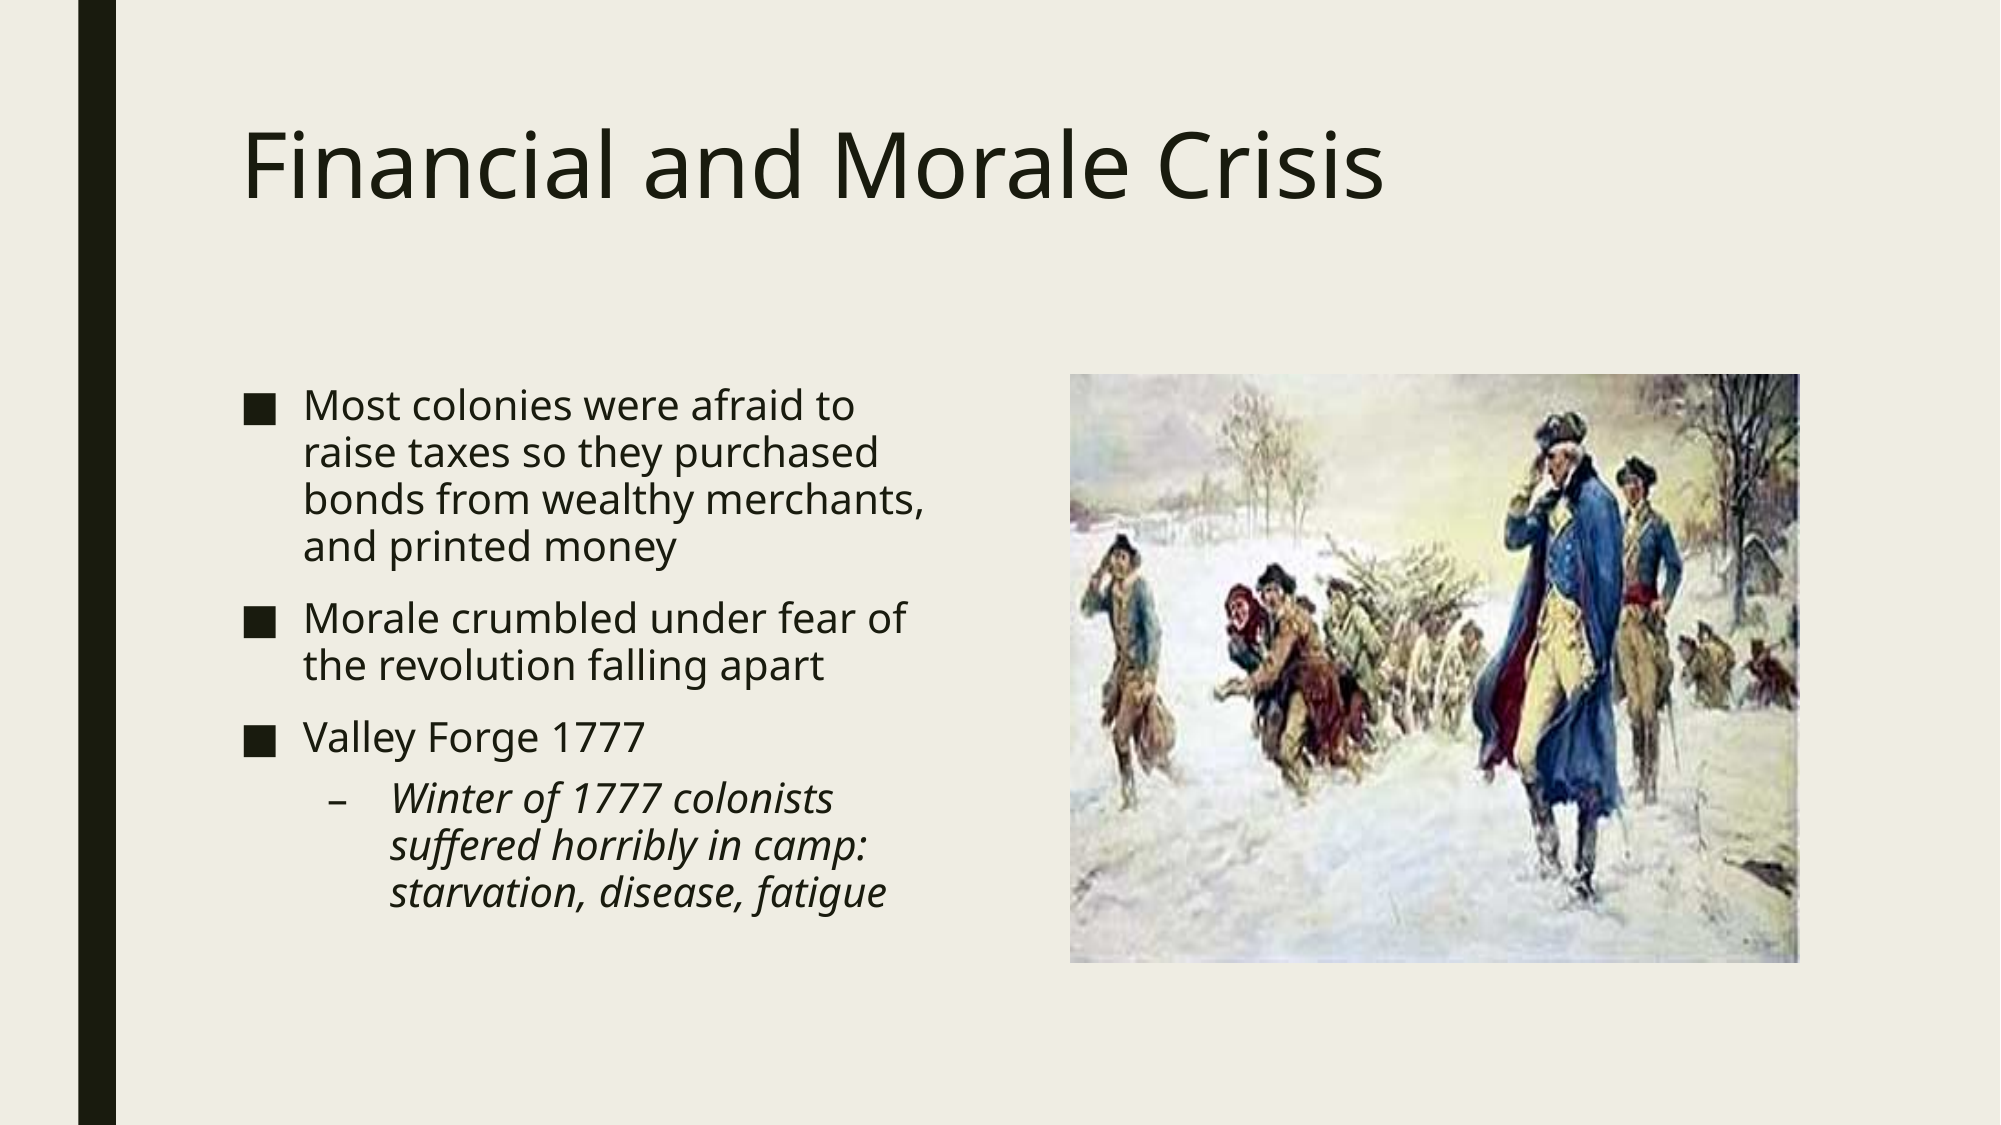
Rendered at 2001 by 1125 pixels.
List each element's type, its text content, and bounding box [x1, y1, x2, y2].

list Most colonies were afraid to raise taxes so they purchased bonds from wealthy merchants, and printed money Morale crumbled under fear of the revolution falling apart Valley Forge 1777 Winter of 1777 colonists suffered horribly in camp: starvation, disease, fatigue [225, 375, 955, 963]
title Financial and Morale Crisis [225, 112, 1800, 357]
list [1070, 374, 1800, 963]
